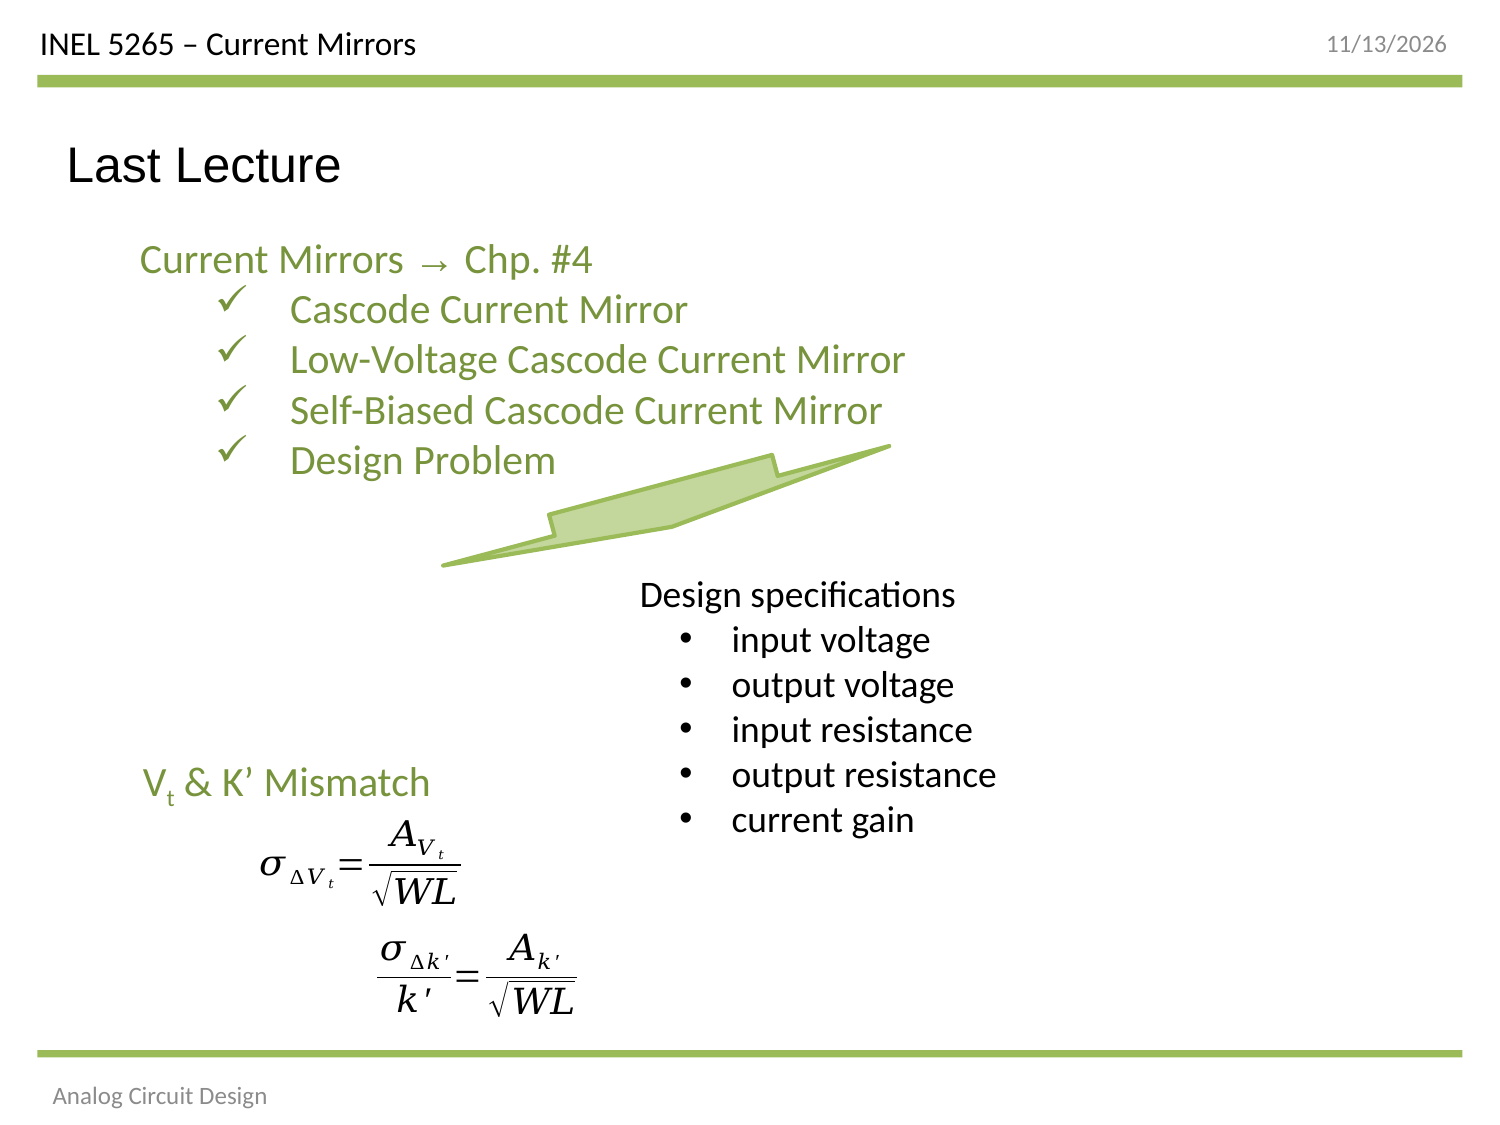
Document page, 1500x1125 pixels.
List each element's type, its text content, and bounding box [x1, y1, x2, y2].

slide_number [1112, 12, 1463, 73]
footer Analog Circuit Design [37, 1065, 300, 1125]
text_box Current Mirrors → Chp. #4 Cascode Current Mirror Low-Voltage Cascode Current Mirror Self-Biased Cascode Current Mirror Design Problem [124, 224, 1250, 540]
text_box Last Lecture [51, 124, 357, 200]
text_box Vt & K’ Mismatch [128, 747, 879, 819]
text_box Design specifications input voltage output voltage input resistance output resistance current gain [624, 562, 1200, 848]
text_box [441, 444, 892, 568]
